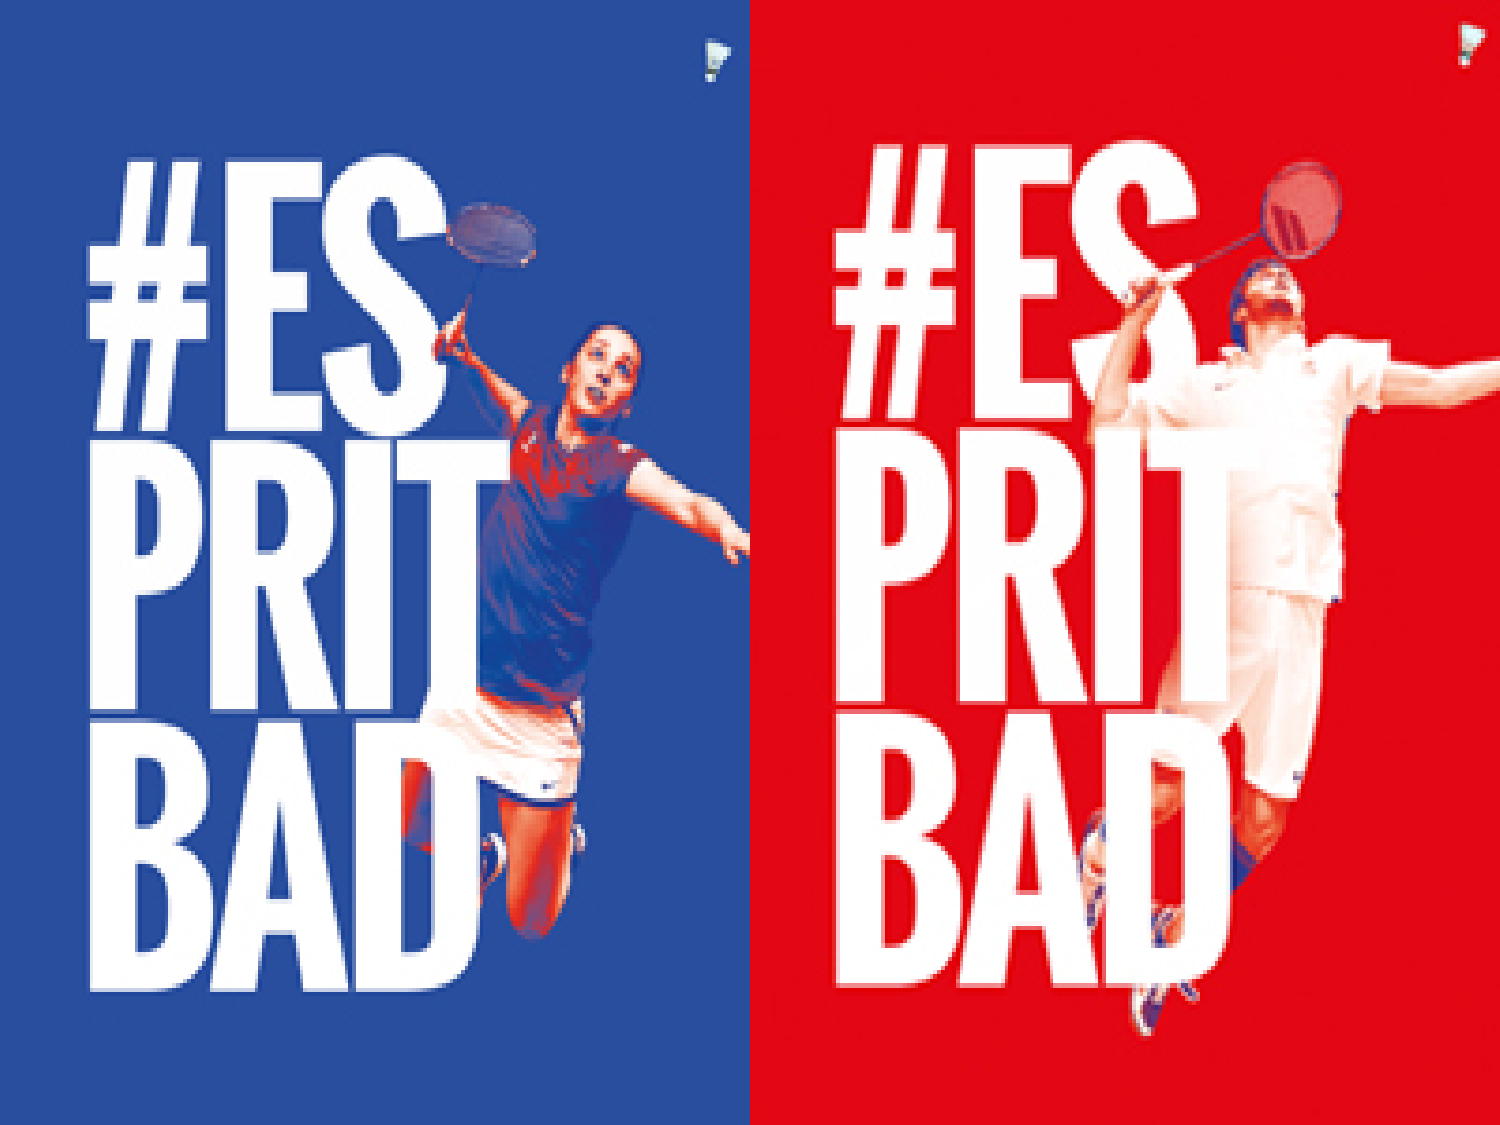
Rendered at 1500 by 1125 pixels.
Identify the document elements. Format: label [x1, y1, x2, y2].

list [0, 0, 1500, 1125]
